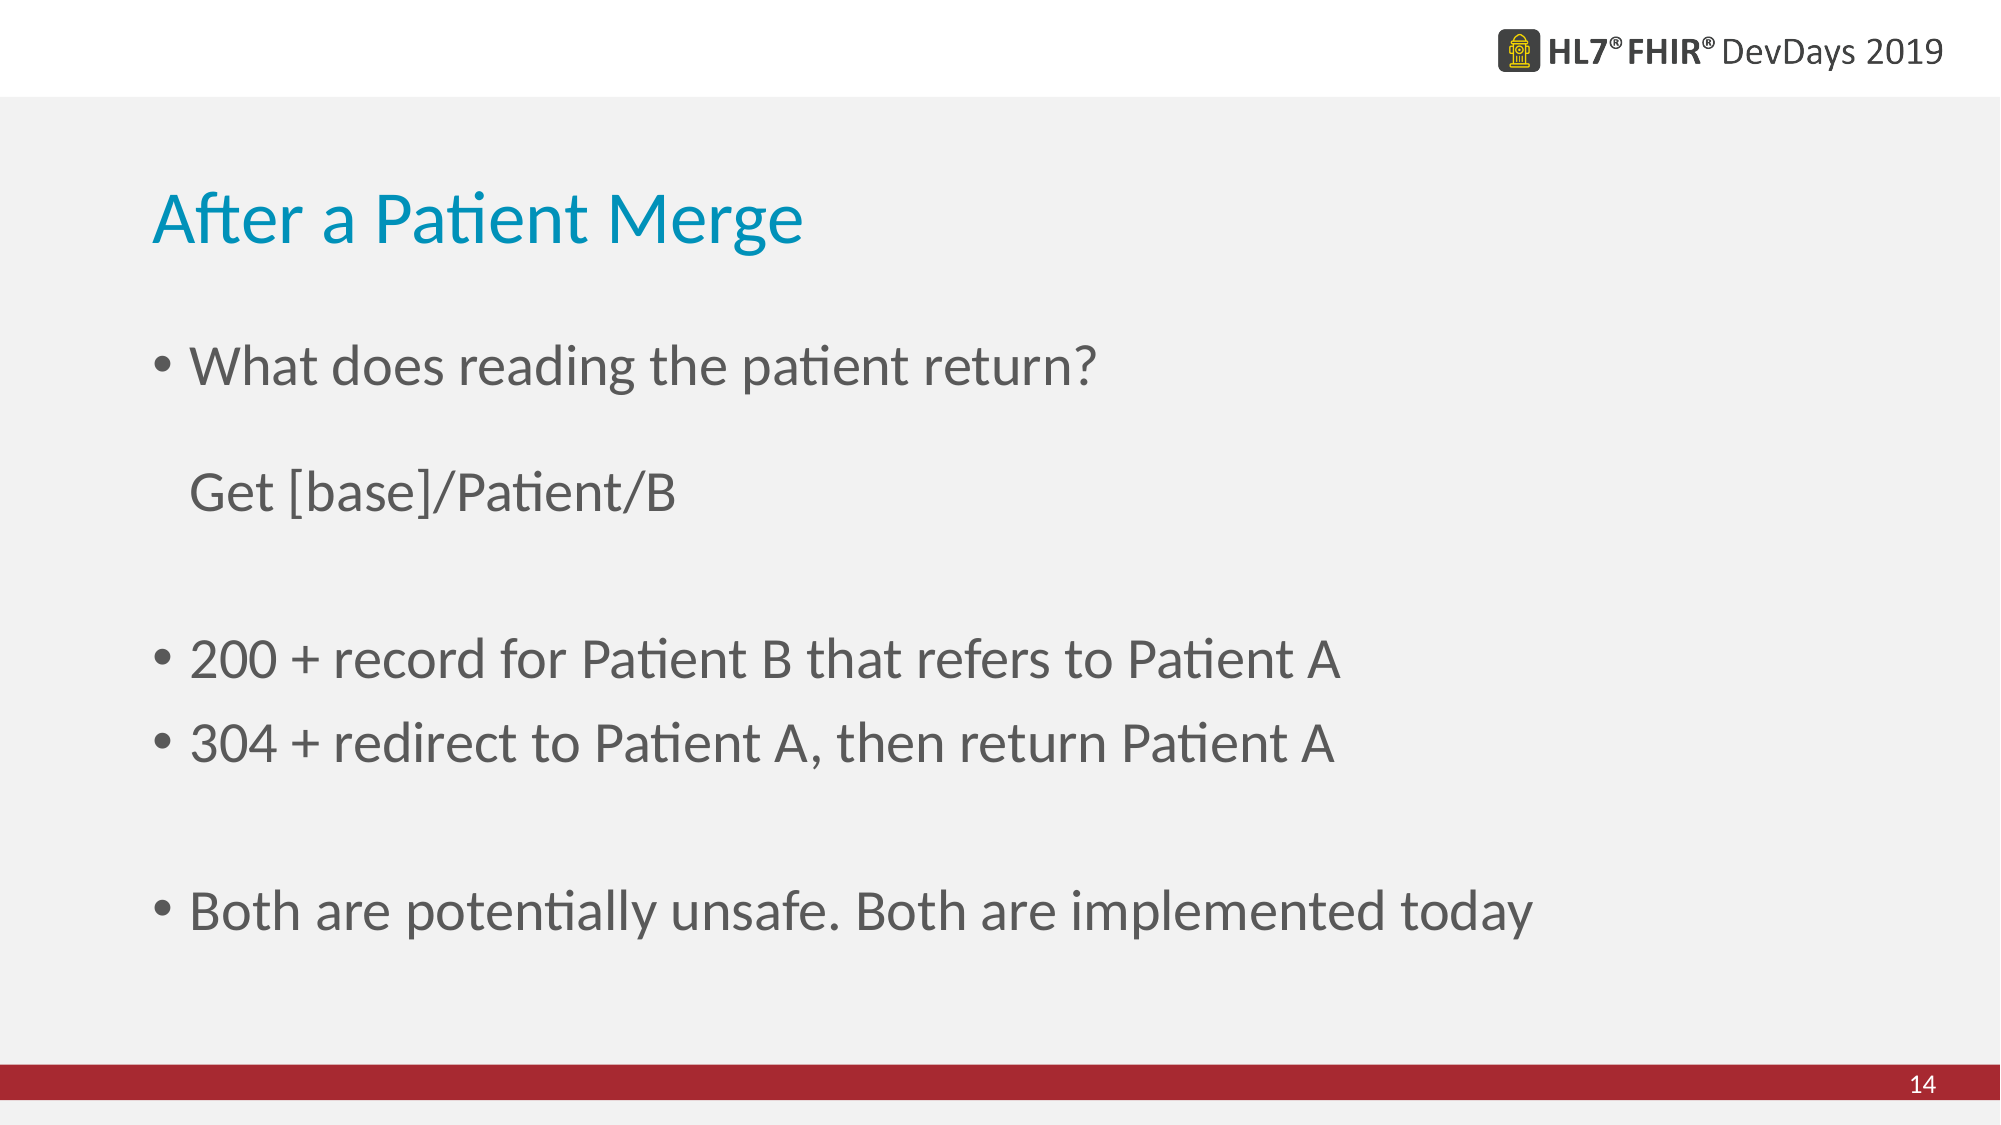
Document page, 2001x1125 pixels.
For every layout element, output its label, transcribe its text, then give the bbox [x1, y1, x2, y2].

list What does reading the patient return? Get [base]/Patient/B 200 + record for Patient B that refers to Patient A 304 + redirect to Patient A, then return Patient A Both are potentially unsafe. Both are implemented today [137, 327, 1863, 1021]
title After a Patient Merge [137, 171, 1863, 317]
picture [1498, 29, 1943, 72]
